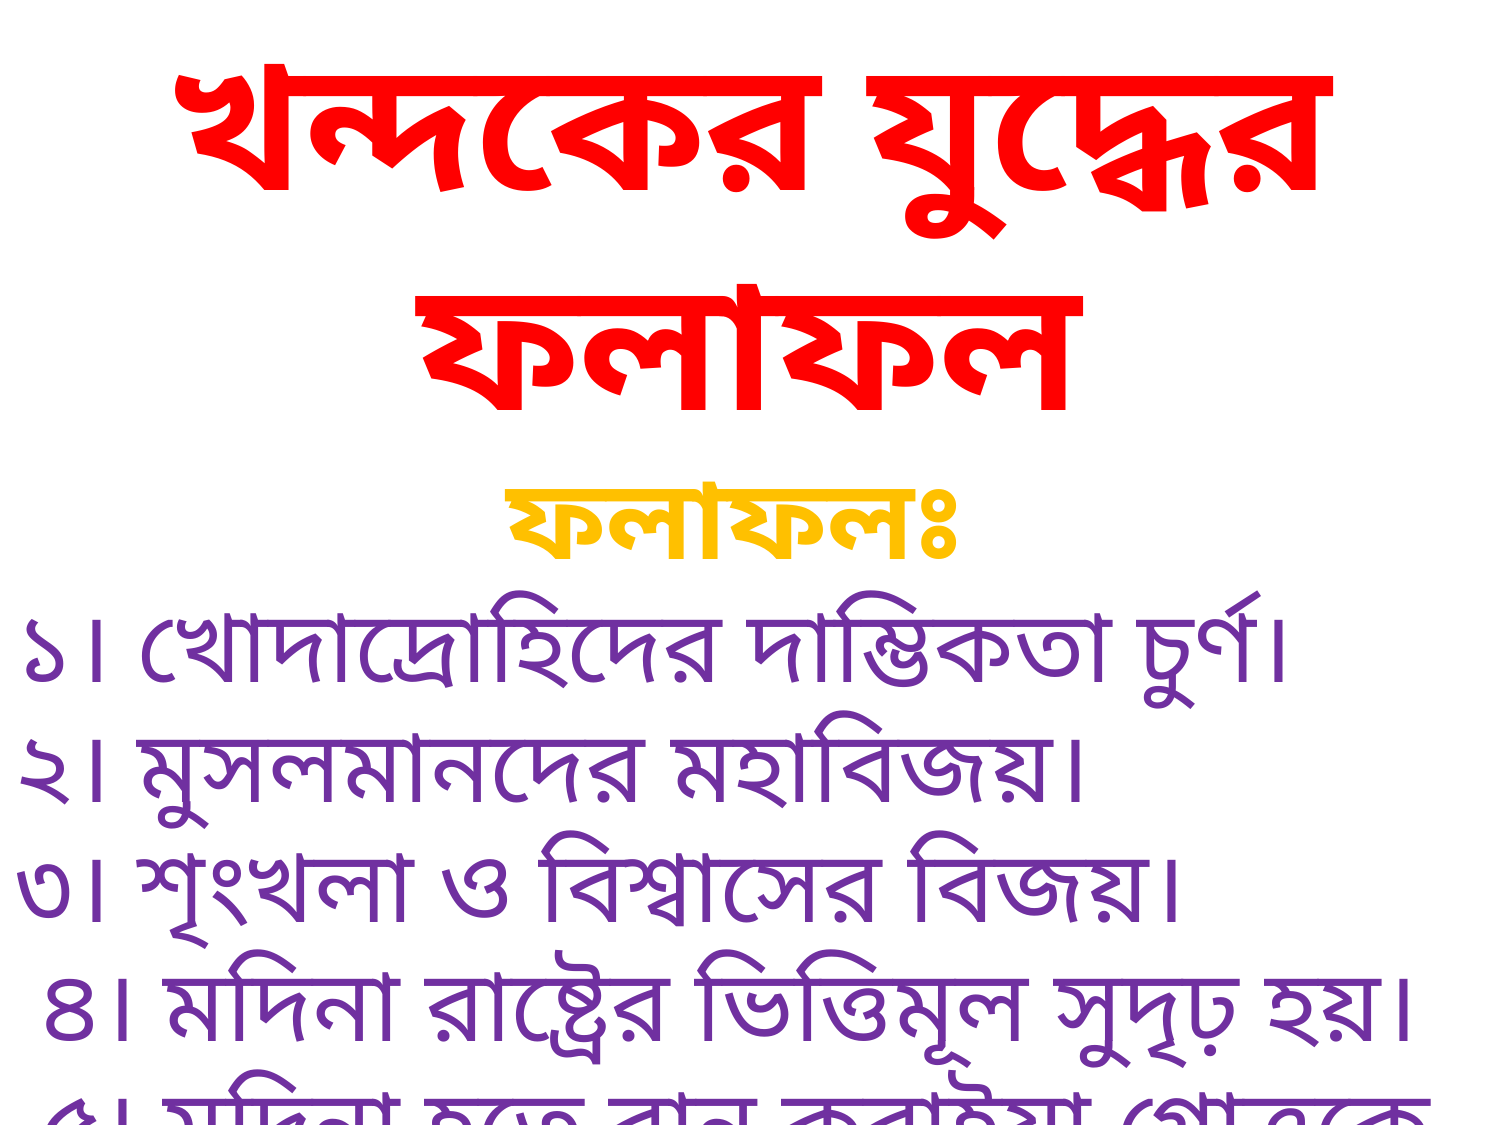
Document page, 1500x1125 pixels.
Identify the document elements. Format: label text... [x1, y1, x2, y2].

text_box খন্দকের যুদ্ধের ফলাফল ফলাফলঃ ১। খোদাদ্রোহিদের দাম্ভিকতা চুর্ণ। ২। মুসলমানদের মহাবিজয়। ৩। শৃংখলা ও বিশ্বাসের বিজয়। ৪। মদিনা রাষ্ট্রের ভিত্তিমূল সুদৃঢ় হয়। ৫। মদিনা হতে বানু কুরাইযা গোত্রকে বিতাড়ন। [0, 0, 1500, 1125]
